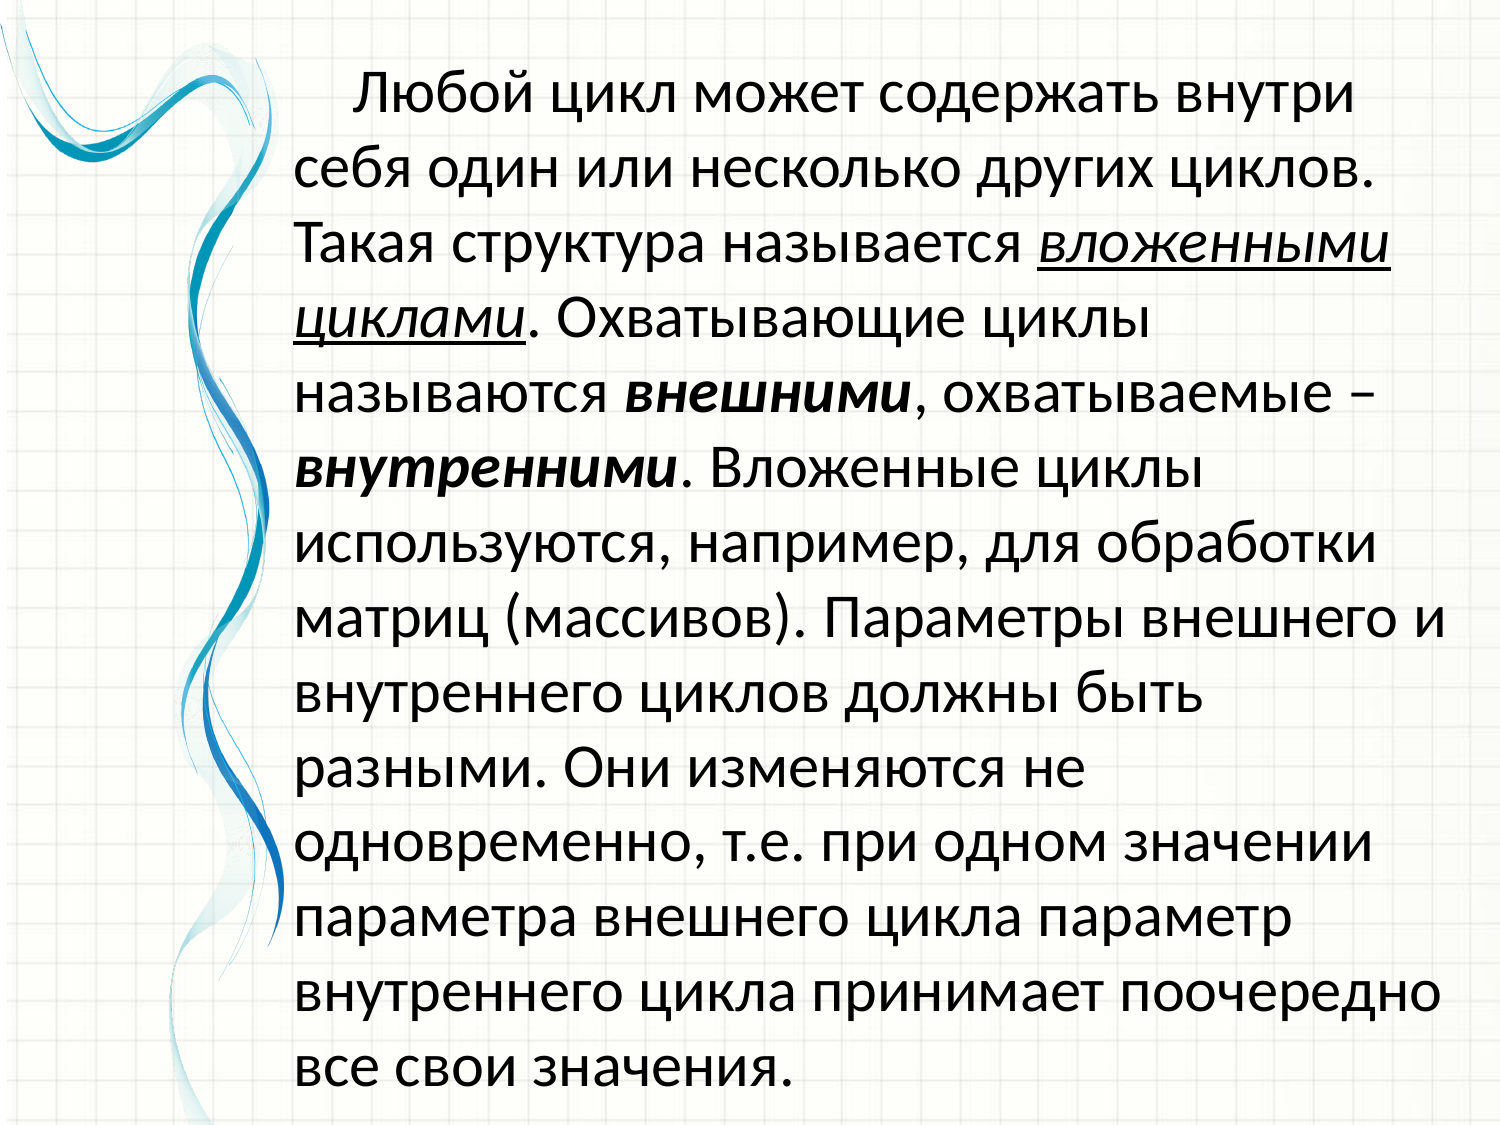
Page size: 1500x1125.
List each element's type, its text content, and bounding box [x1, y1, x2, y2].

picture [0, 0, 1500, 1125]
text_box Любой цикл может содержать внутри себя один или несколько других циклов. Такая структура называется вложенными циклами. Охватывающие циклы называются внешними, охватываемые – внутренними. Вложенные циклы используются, например, для обработки матриц (массивов). Параметры внешнего и внутреннего циклов должны быть разными. Они изменяются не одновременно, т.е. при одном значении параметра внешнего цикла параметр внутреннего цикла принимает поочередно все свои значения. [288, 42, 1478, 1083]
